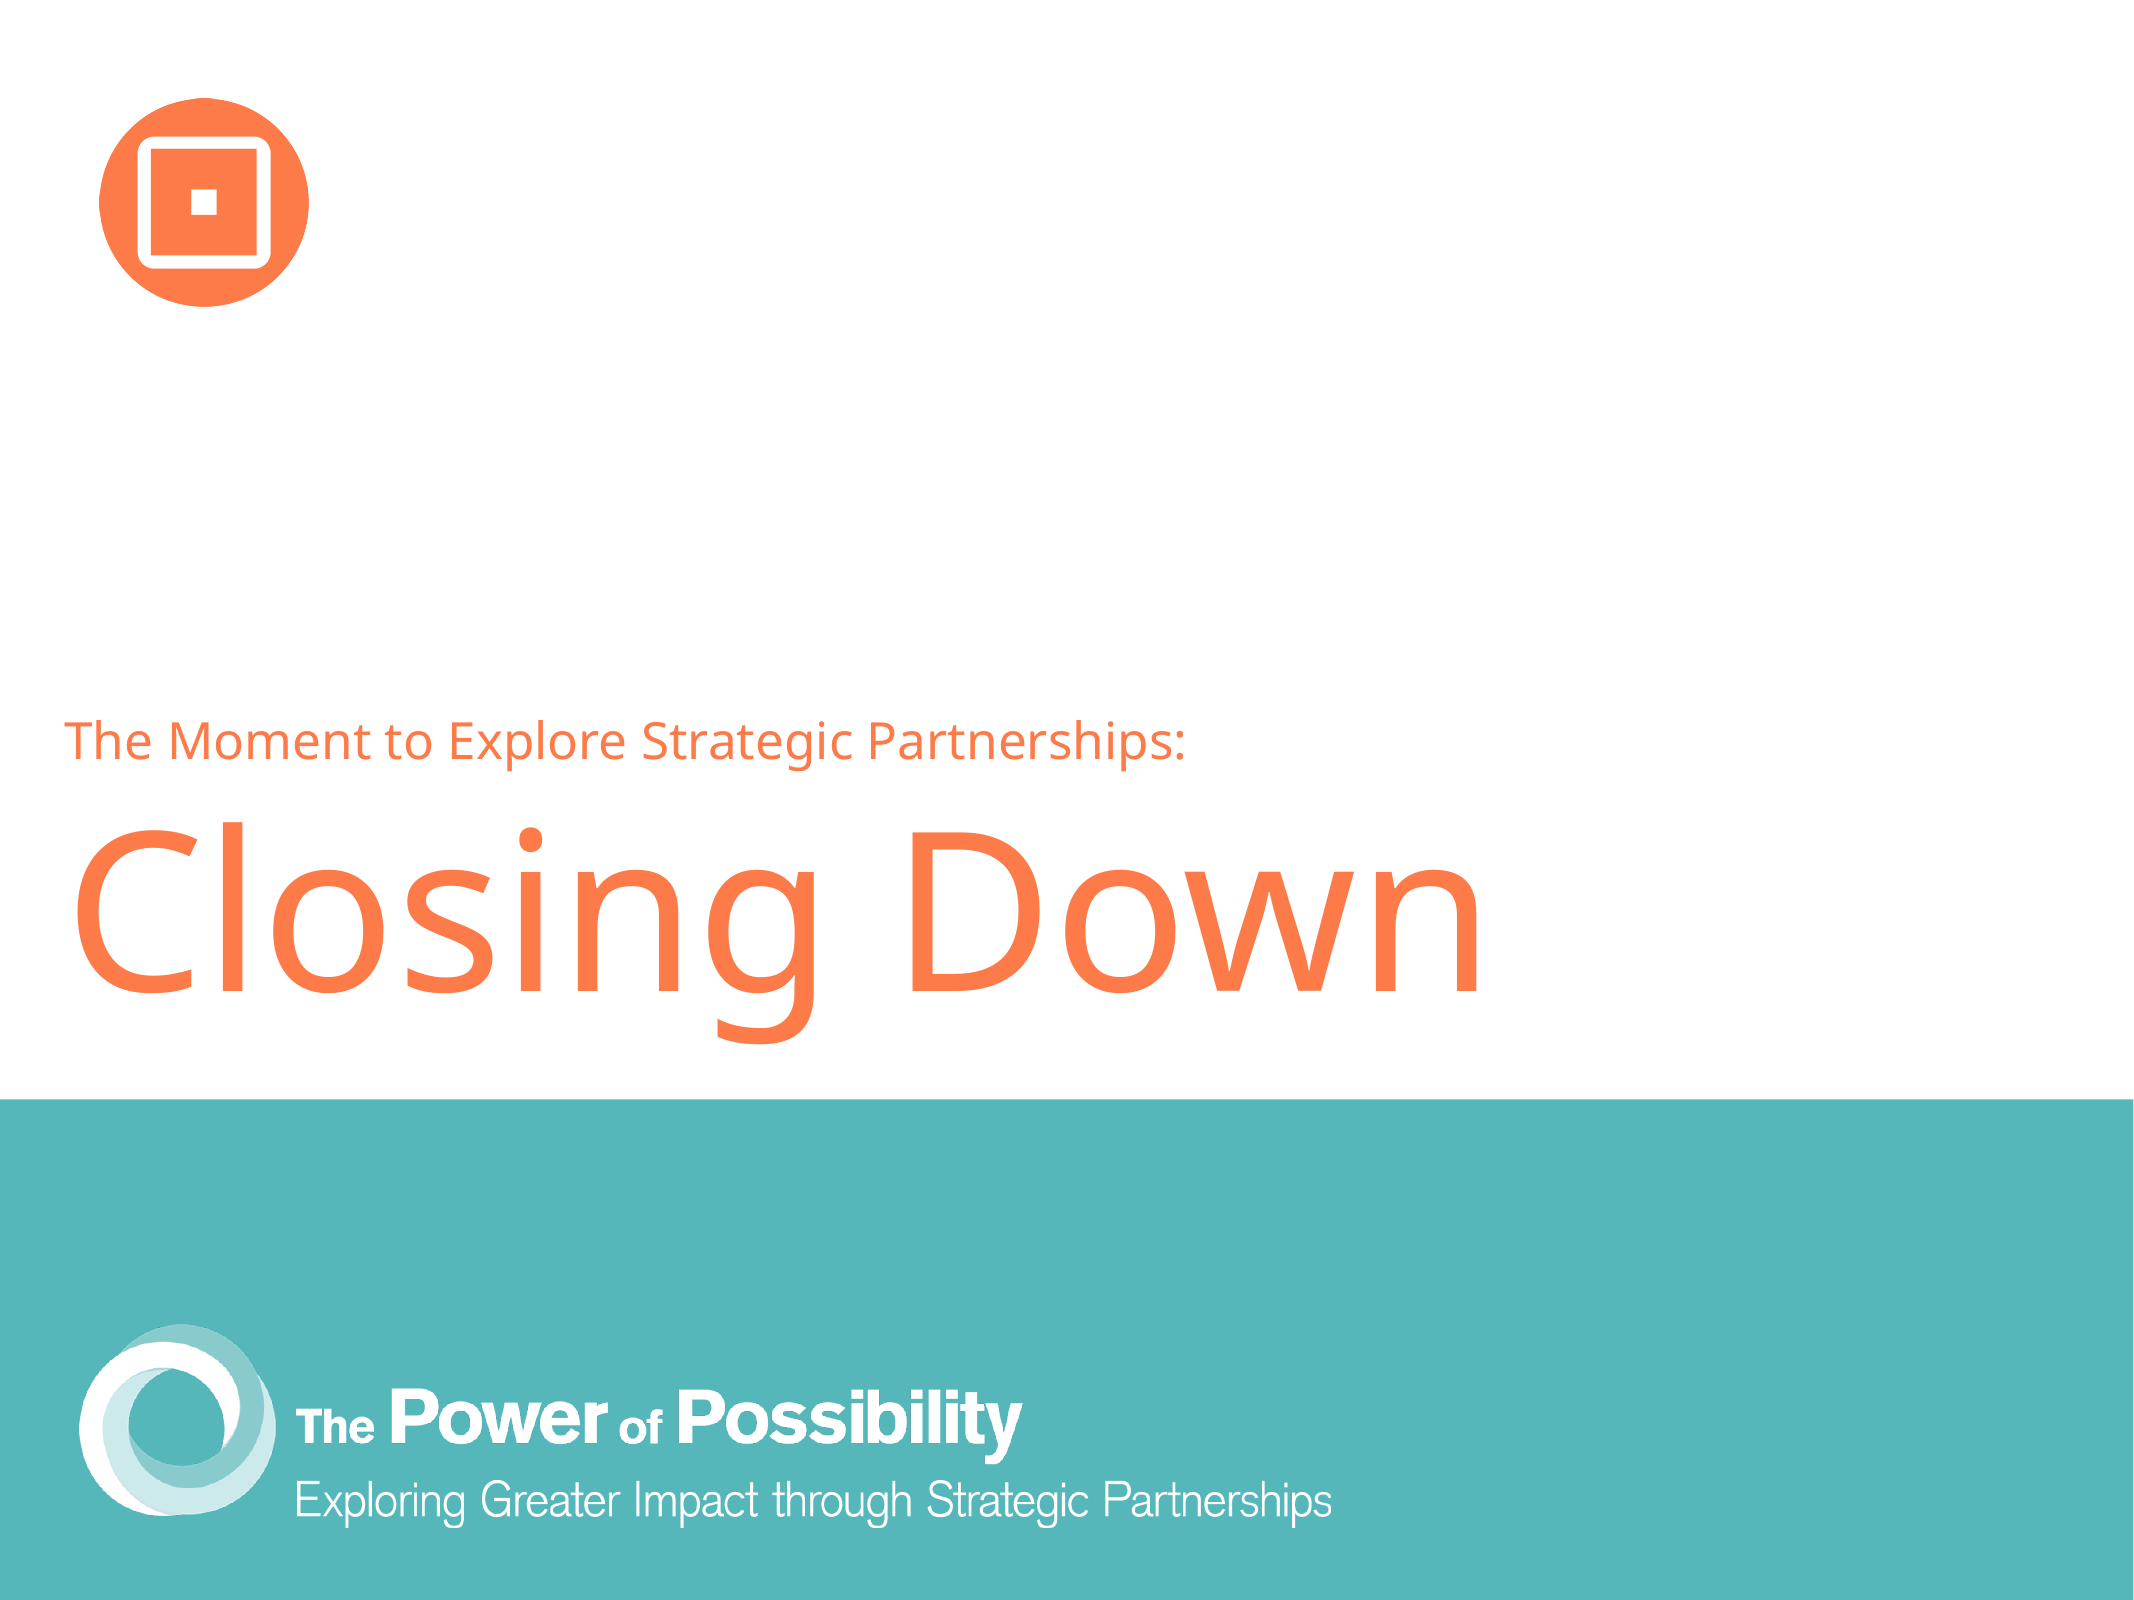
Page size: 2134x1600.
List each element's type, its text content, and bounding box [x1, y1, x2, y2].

list The Moment to Explore Strategic Partnerships: Closing Down [55, 699, 2134, 1047]
picture [99, 98, 309, 308]
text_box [78, 1324, 1331, 1528]
